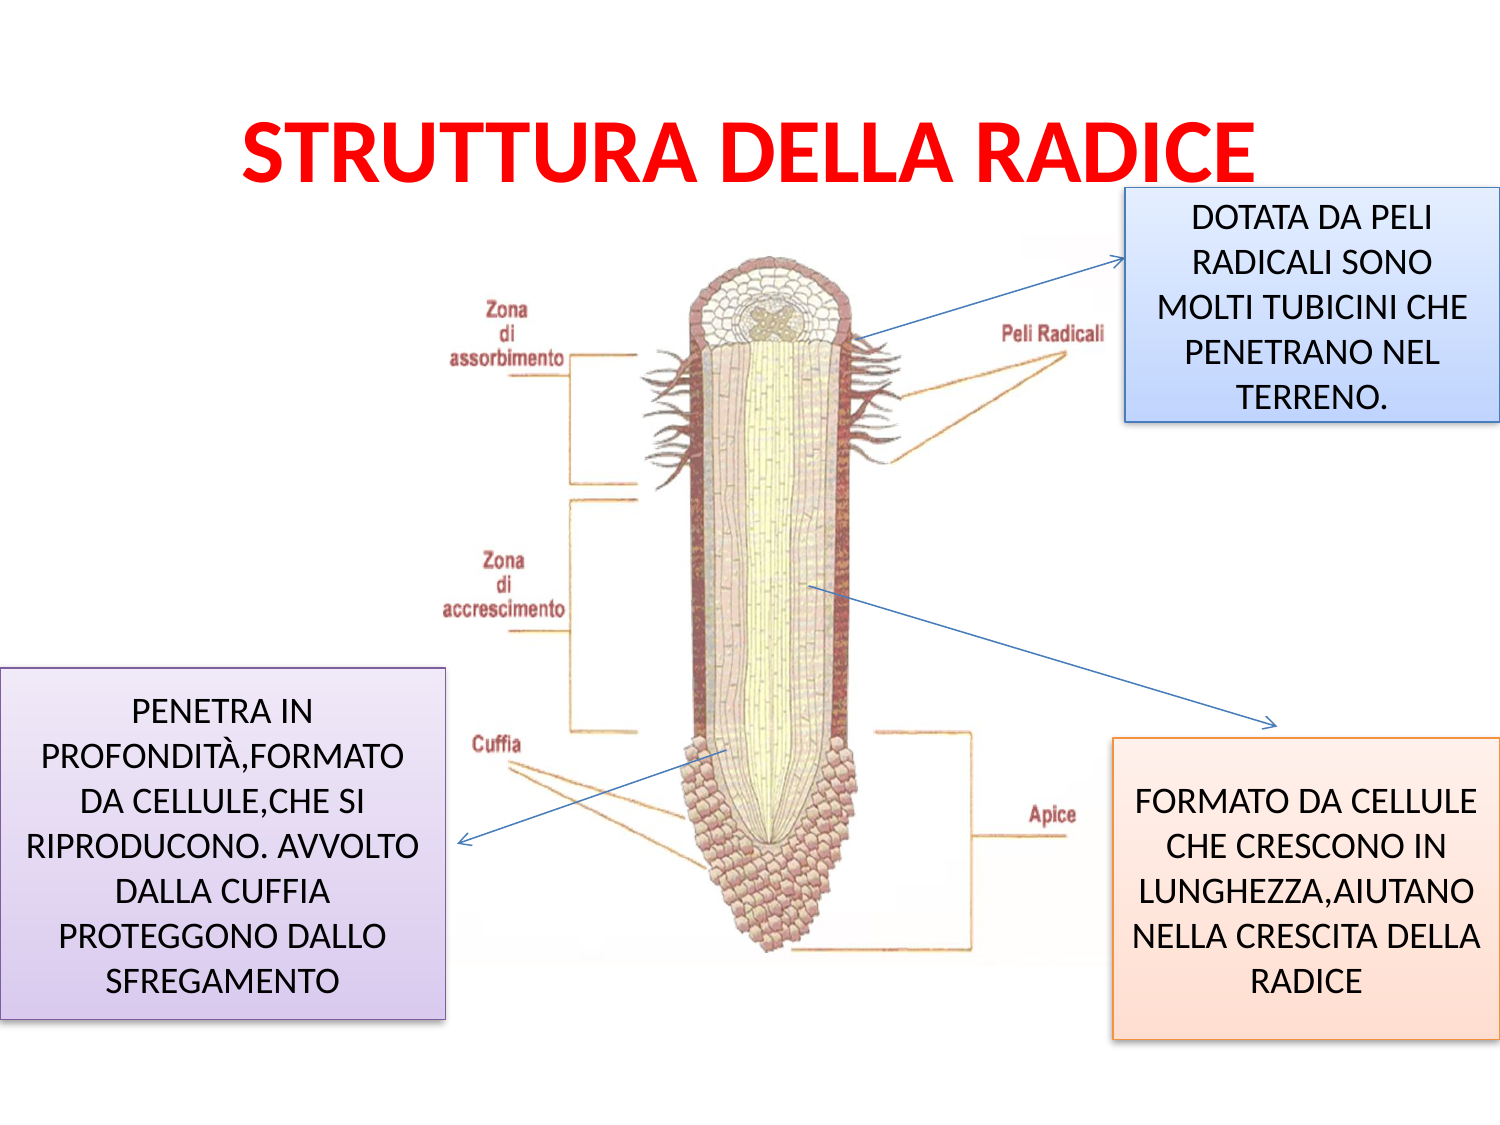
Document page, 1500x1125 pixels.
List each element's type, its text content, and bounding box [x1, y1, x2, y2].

title STRUTTURA DELLA RADICE [75, 45, 1425, 247]
text_box PENETRA IN PROFONDITÀ,FORMATO DA CELLULE,CHE SI RIPRODUCONO. AVVOLTO DALLA CUFFIA PROTEGGONO DALLO SFREGAMENTO [0, 667, 446, 1020]
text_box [456, 749, 727, 844]
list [433, 234, 1117, 966]
text_box FORMATO DA CELLULE CHE CRESCONO IN LUNGHEZZA,AIUTANO NELLA CRESCITA DELLA RADICE [1112, 737, 1500, 1040]
text_box DOTATA DA PELI RADICALI SONO MOLTI TUBICINI CHE PENETRANO NEL TERRENO. [1124, 187, 1500, 423]
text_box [808, 585, 1278, 727]
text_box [855, 257, 1126, 341]
